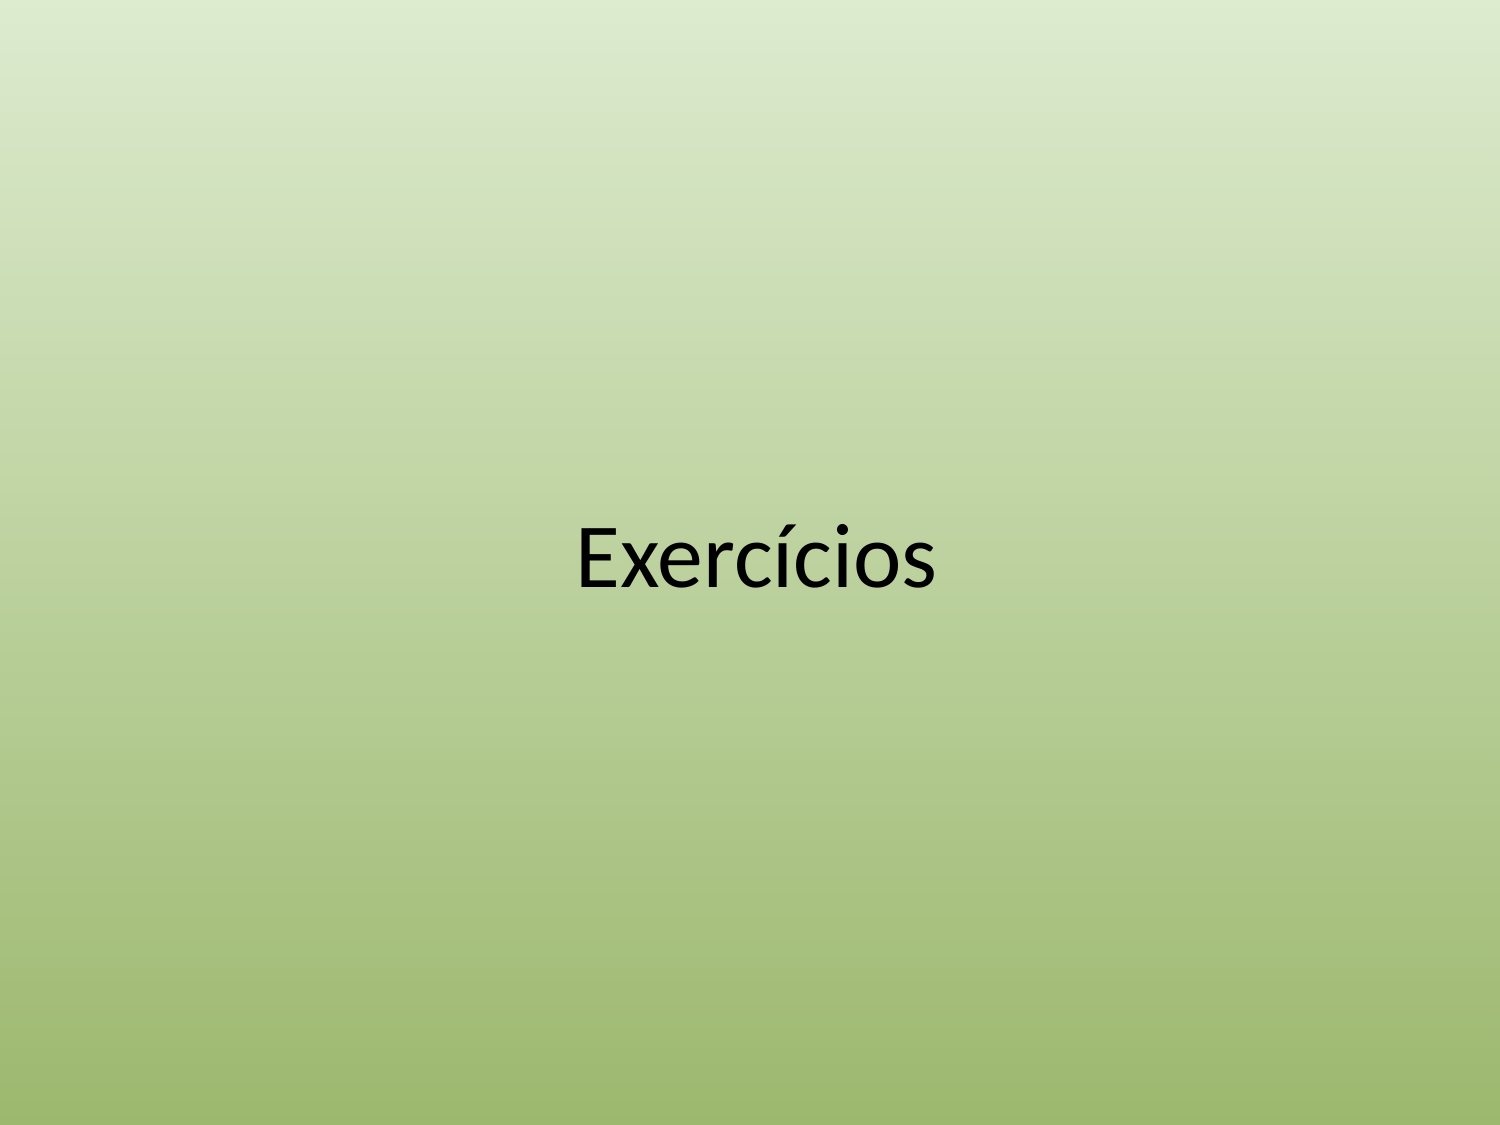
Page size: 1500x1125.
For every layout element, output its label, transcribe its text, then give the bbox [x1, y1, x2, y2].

title Exercícios [1425, 457, 1432, 645]
list [75, 262, 1425, 1005]
